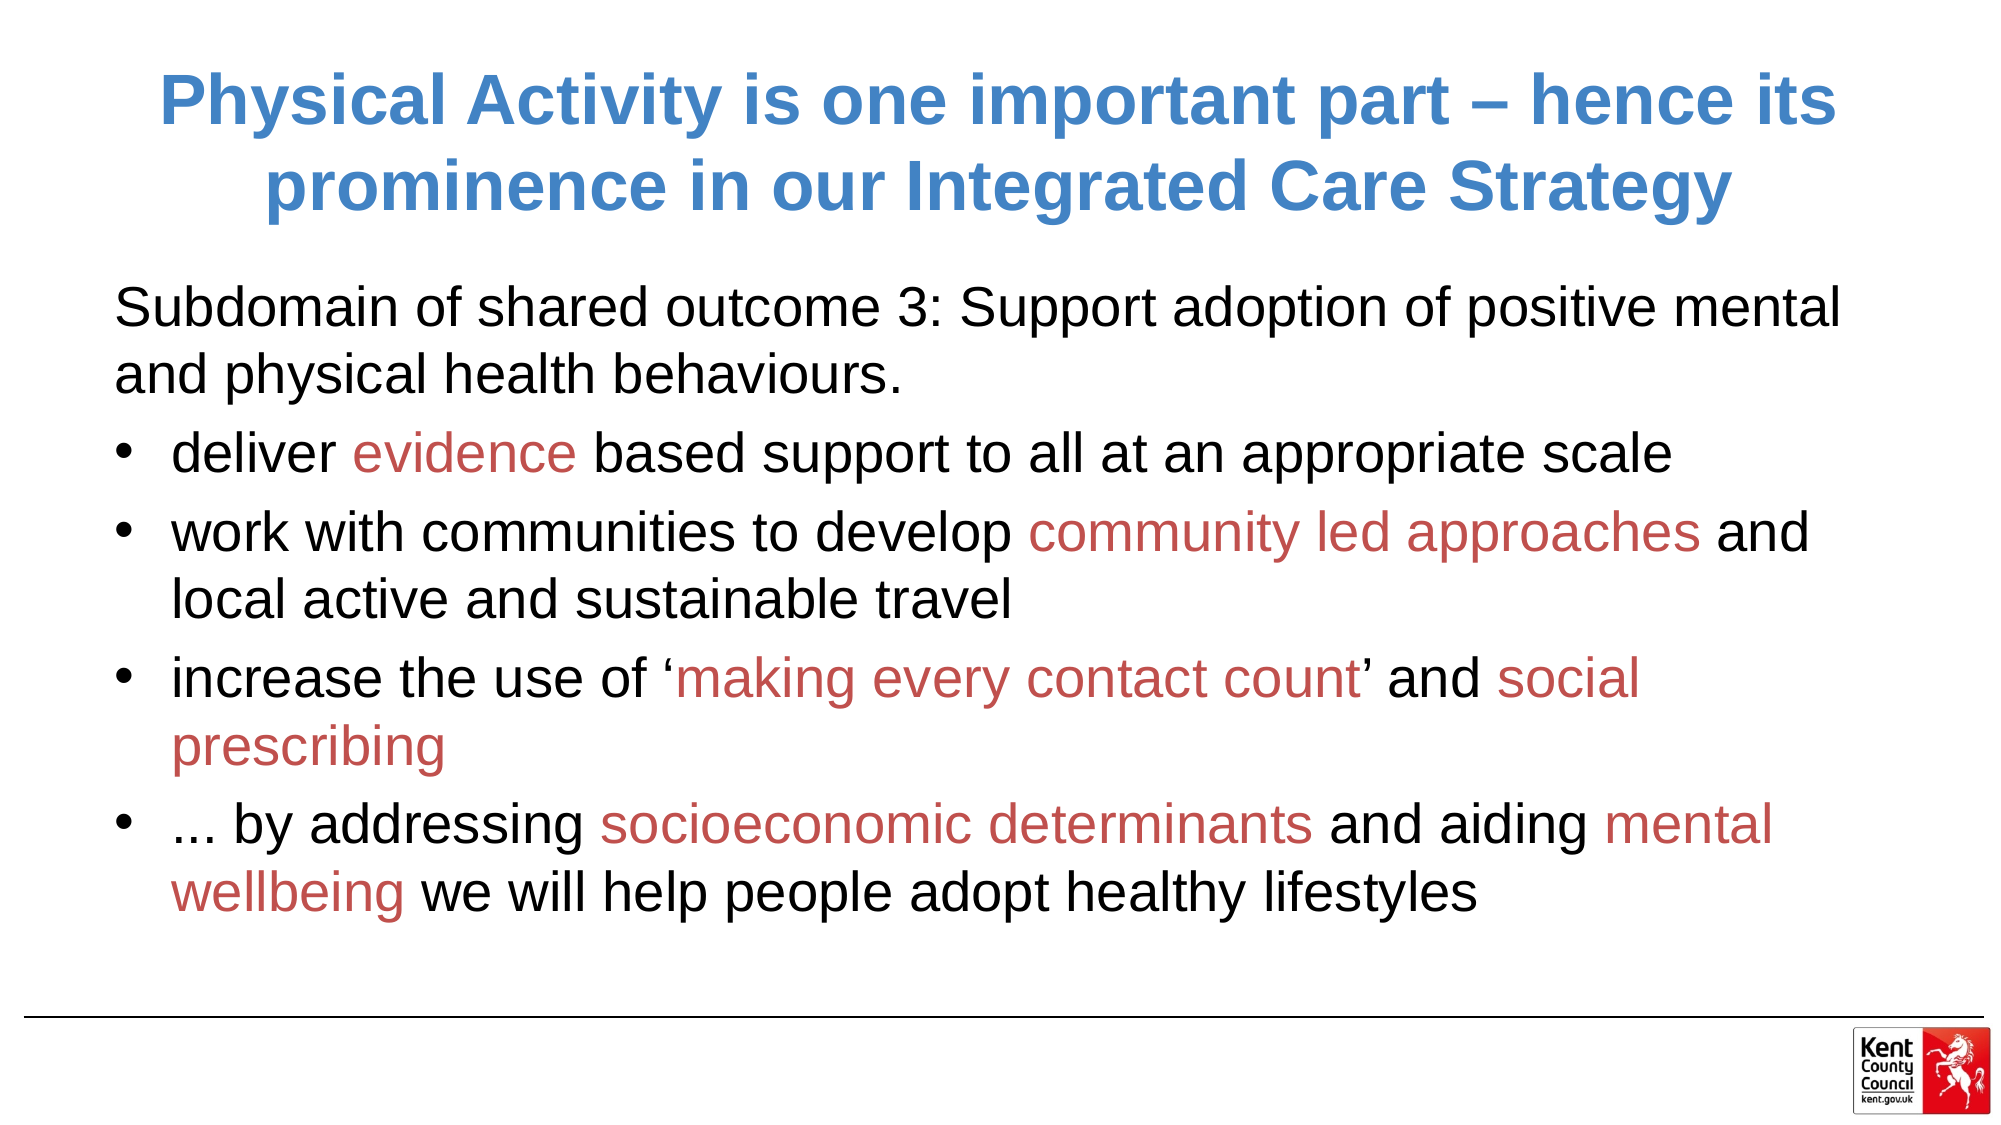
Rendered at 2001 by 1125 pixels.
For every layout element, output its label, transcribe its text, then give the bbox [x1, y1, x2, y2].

list Subdomain of shared outcome 3: Support adoption of positive mental and physical health behaviours. deliver evidence based support to all at an appropriate scale work with communities to develop community led approaches and local active and sustainable travel increase the use of ‘making every contact count’ and social prescribing ... by addressing socioeconomic determinants and aiding mental wellbeing we will help people adopt healthy lifestyles [99, 262, 1900, 1005]
title Physical Activity is one important part – hence its prominence in our Integrated Care Strategy [99, 45, 1900, 233]
picture [1850, 1023, 1993, 1118]
